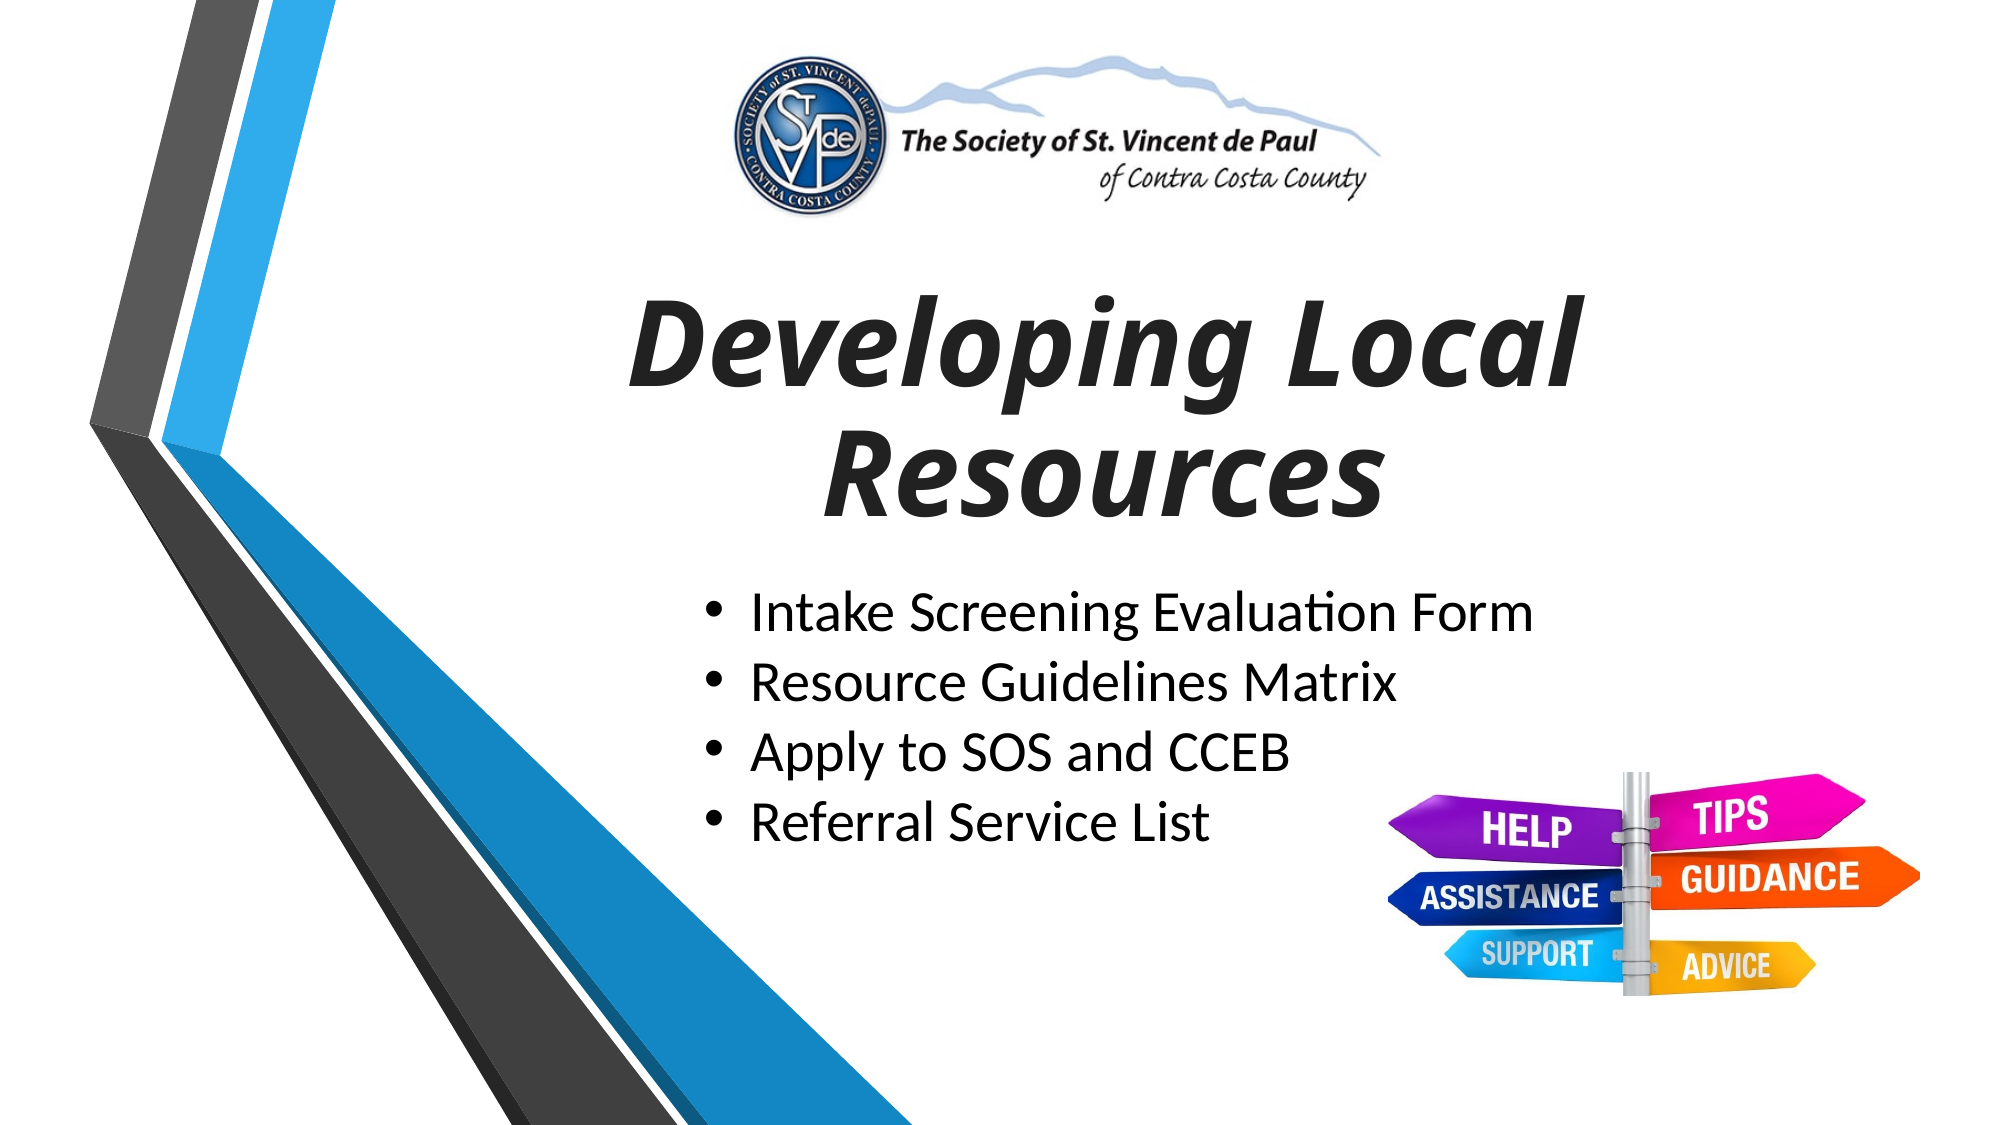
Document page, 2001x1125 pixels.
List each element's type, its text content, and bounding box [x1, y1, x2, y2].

picture [1388, 772, 1920, 996]
text_box Developing Local Resources [607, 193, 1602, 550]
picture [724, 44, 1389, 223]
text_box Intake Screening Evaluation Form Resource Guidelines Matrix Apply to SOS and CCEB Referral Service List [689, 565, 1581, 976]
